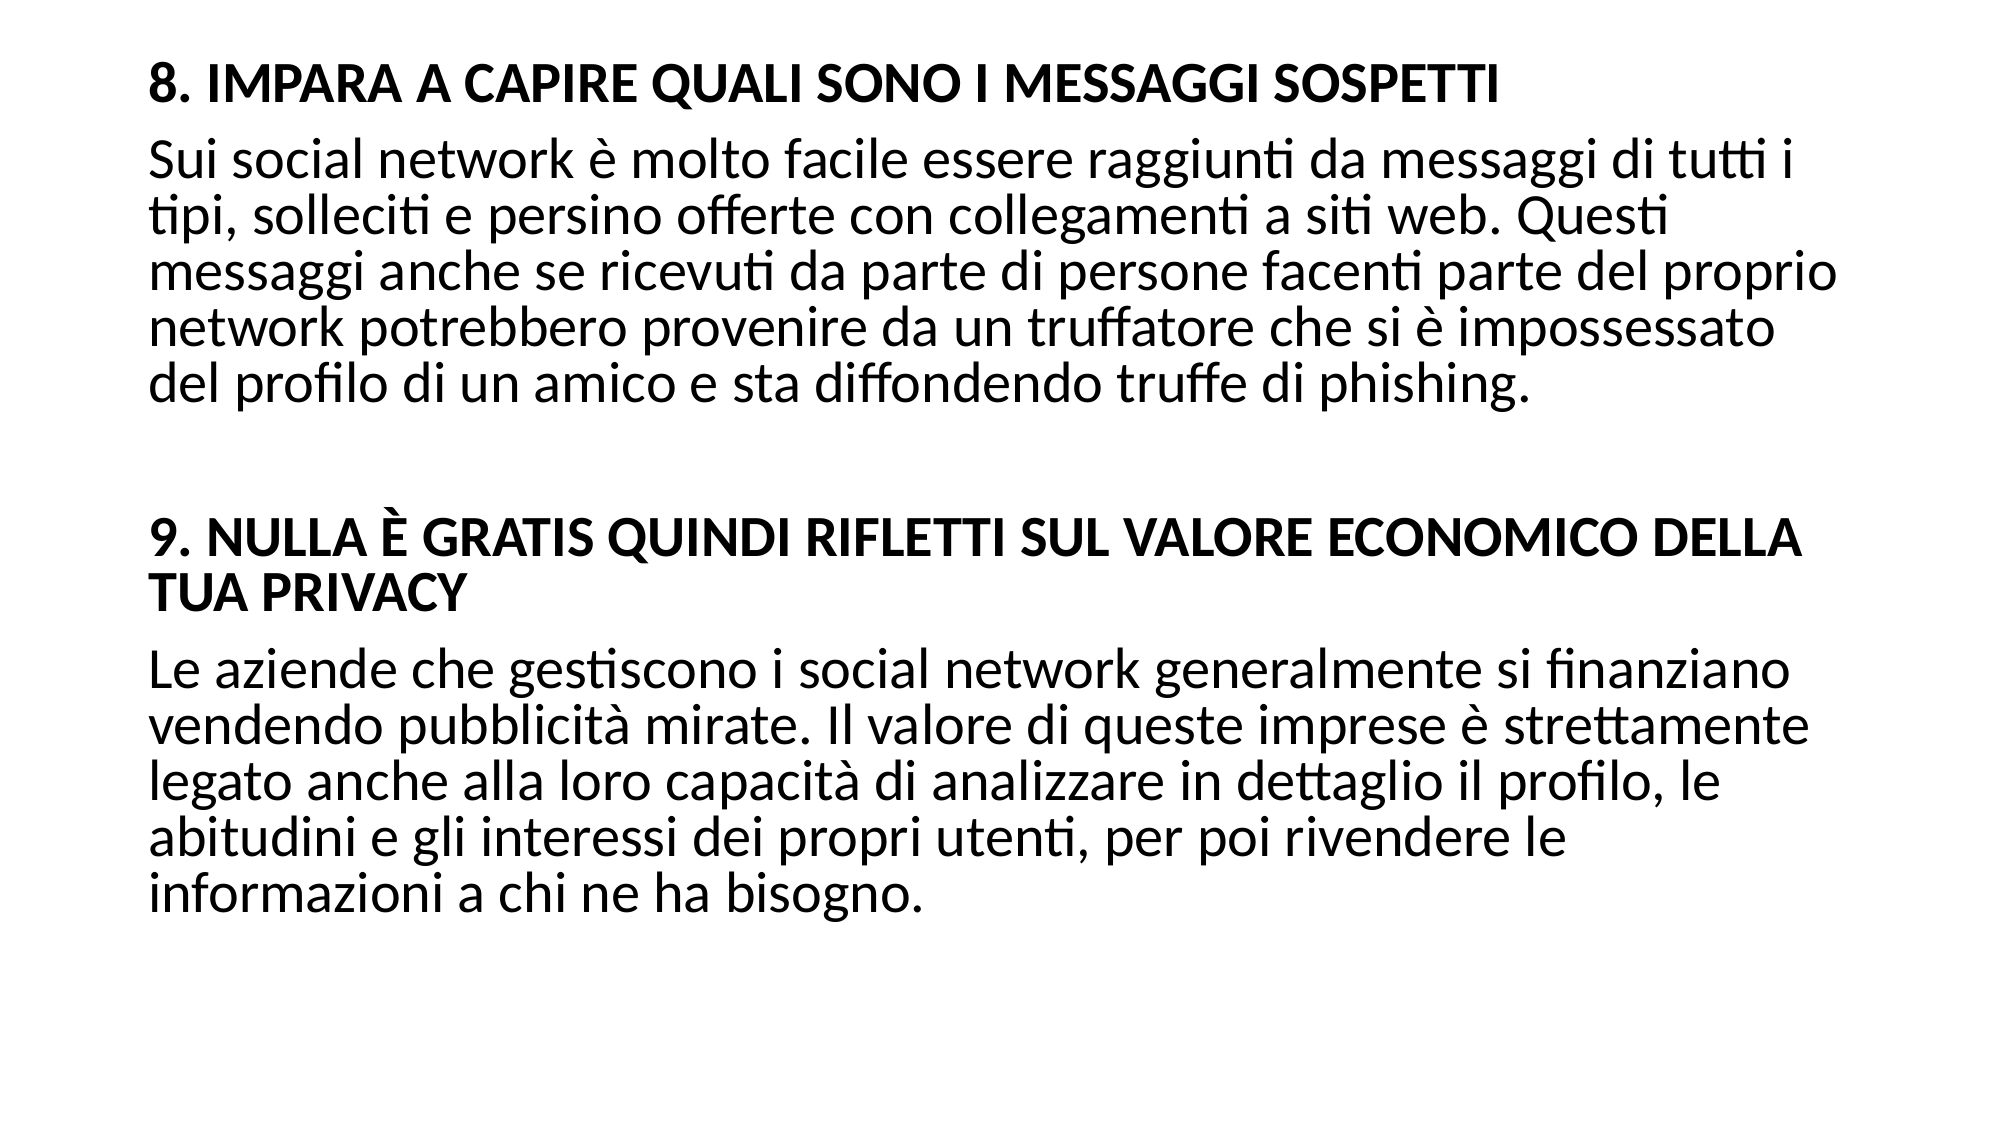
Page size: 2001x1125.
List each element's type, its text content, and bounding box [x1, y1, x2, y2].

list 8. IMPARA A CAPIRE QUALI SONO I MESSAGGI SOSPETTI Sui social network è molto facile essere raggiunti da messaggi di tutti i tipi, solleciti e persino offerte con collegamenti a siti web. Questi messaggi anche se ricevuti da parte di persone facenti parte del proprio network potrebbero provenire da un truffatore che si è impossessato del profilo di un amico e sta diffondendo truffe di phishing. 9. NULLA È GRATIS QUINDI RIFLETTI SUL VALORE ECONOMICO DELLA TUA PRIVACY Le aziende che gestiscono i social network generalmente si finanziano vendendo pubblicità mirate. Il valore di queste imprese è strettamente legato anche alla loro capacità di analizzare in dettaglio il profilo, le abitudini e gli interessi dei propri utenti, per poi rivendere le informazioni a chi ne ha bisogno. [133, 50, 1859, 993]
